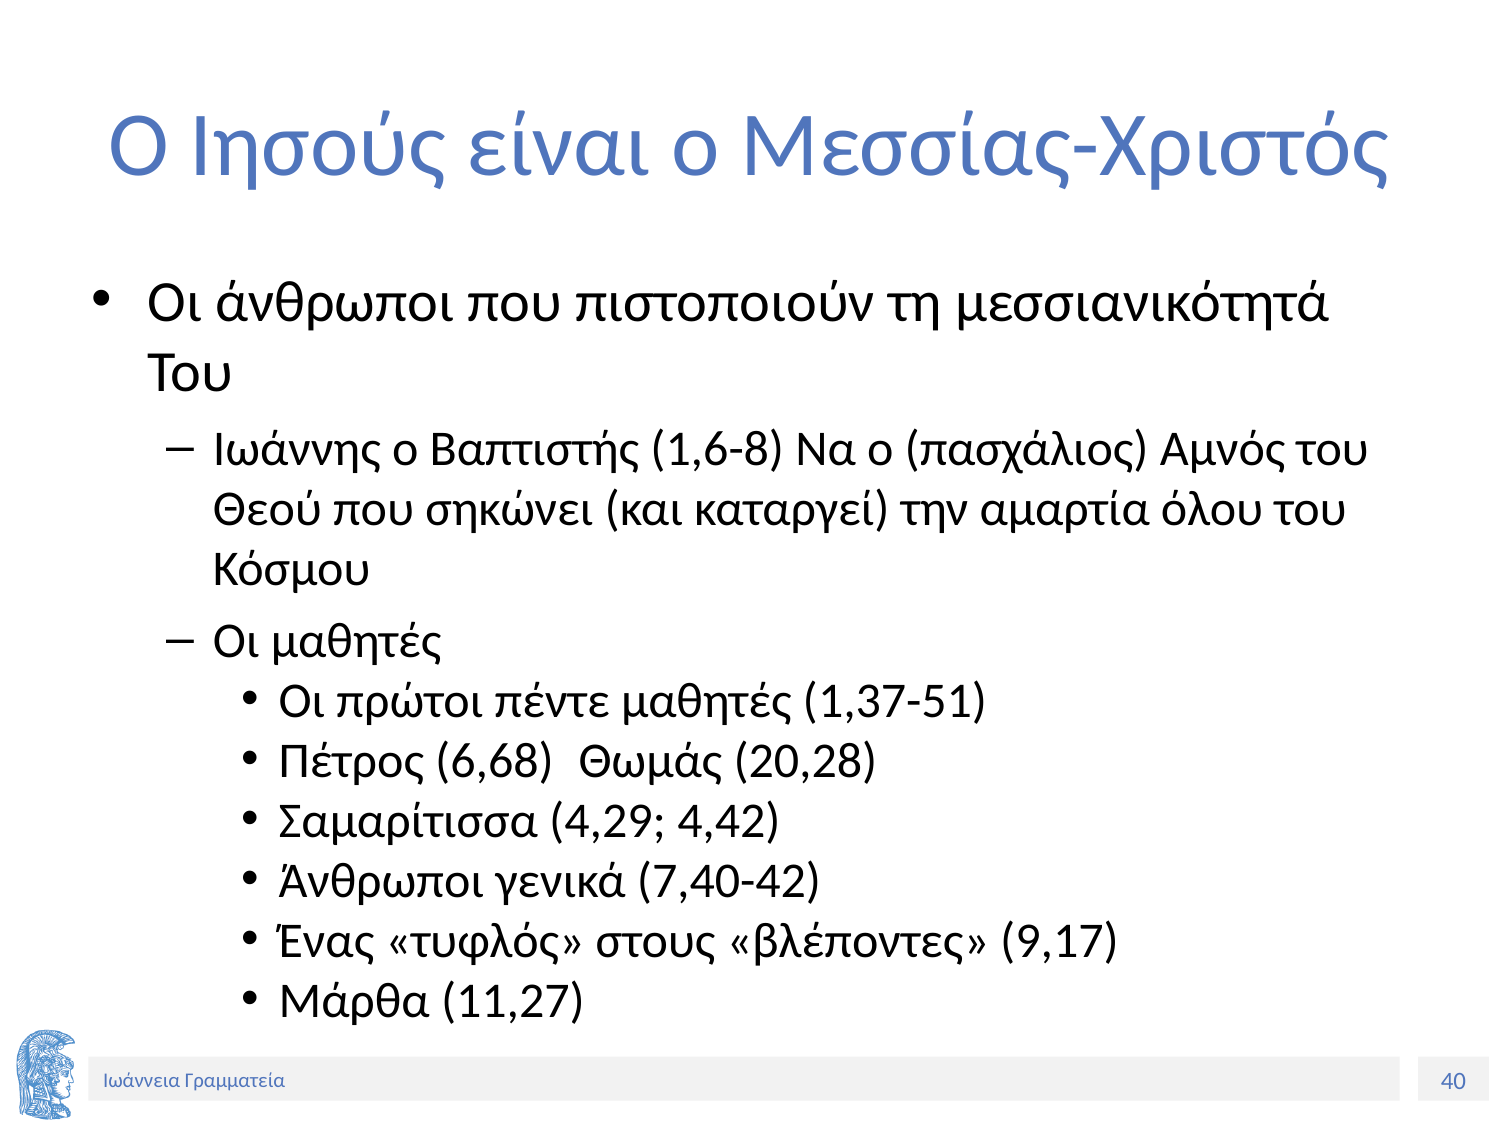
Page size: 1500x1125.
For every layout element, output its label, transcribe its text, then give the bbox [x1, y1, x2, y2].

title Ο Ιησούς είναι ο Μεσσίας-Χριστός [75, 45, 1425, 233]
list Οι άνθρωποι που πιστοποιούν τη μεσσιανικότητά Του Ιωάννης o Βαπτιστής (1,6-8) Να ο (πασχάλιος) Αμνός του Θεού που σηκώνει (και καταργεί) την αμαρτία όλου του Κόσμου Οι μαθητές Οι πρώτοι πέντε μαθητές (1,37-51) Πέτρος (6,68) Θωμάς (20,28) Σαμαρίτισσα (4,29; 4,42) Άνθρωποι γενικά (7,40-42) Ένας «τυφλός» στους «βλέποντες» (9,17) Mάρθα (11,27) [76, 255, 1427, 998]
picture [9, 1026, 81, 1120]
